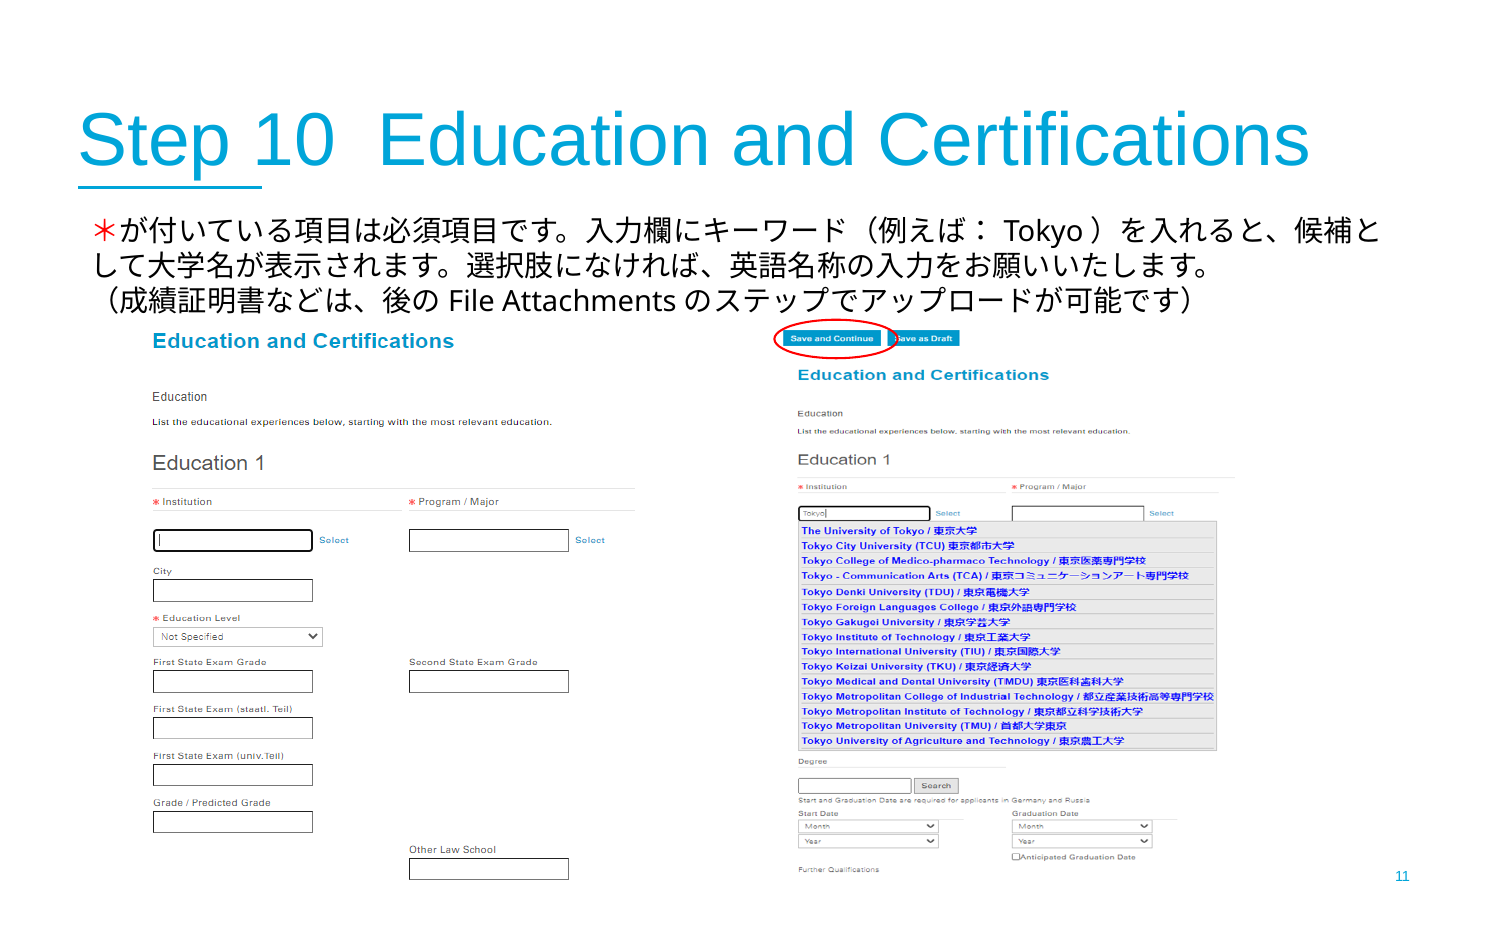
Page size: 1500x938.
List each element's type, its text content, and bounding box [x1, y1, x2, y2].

picture [123, 314, 635, 890]
title Step 10 Education and Certifications [77, 74, 1400, 188]
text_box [774, 314, 1235, 876]
slide_number 10 [1352, 850, 1425, 901]
text_box ＊が付いている項目は必須項目です。入力欄にキーワード（例えば：Tokyo）を入れると、候補として大学名が表示されます。選択肢になければ、英語名称の入力をお願いいたします。 （成績証明書などは、後のFile Attachmentsのステップでアップロードが可能です） [75, 205, 1398, 325]
